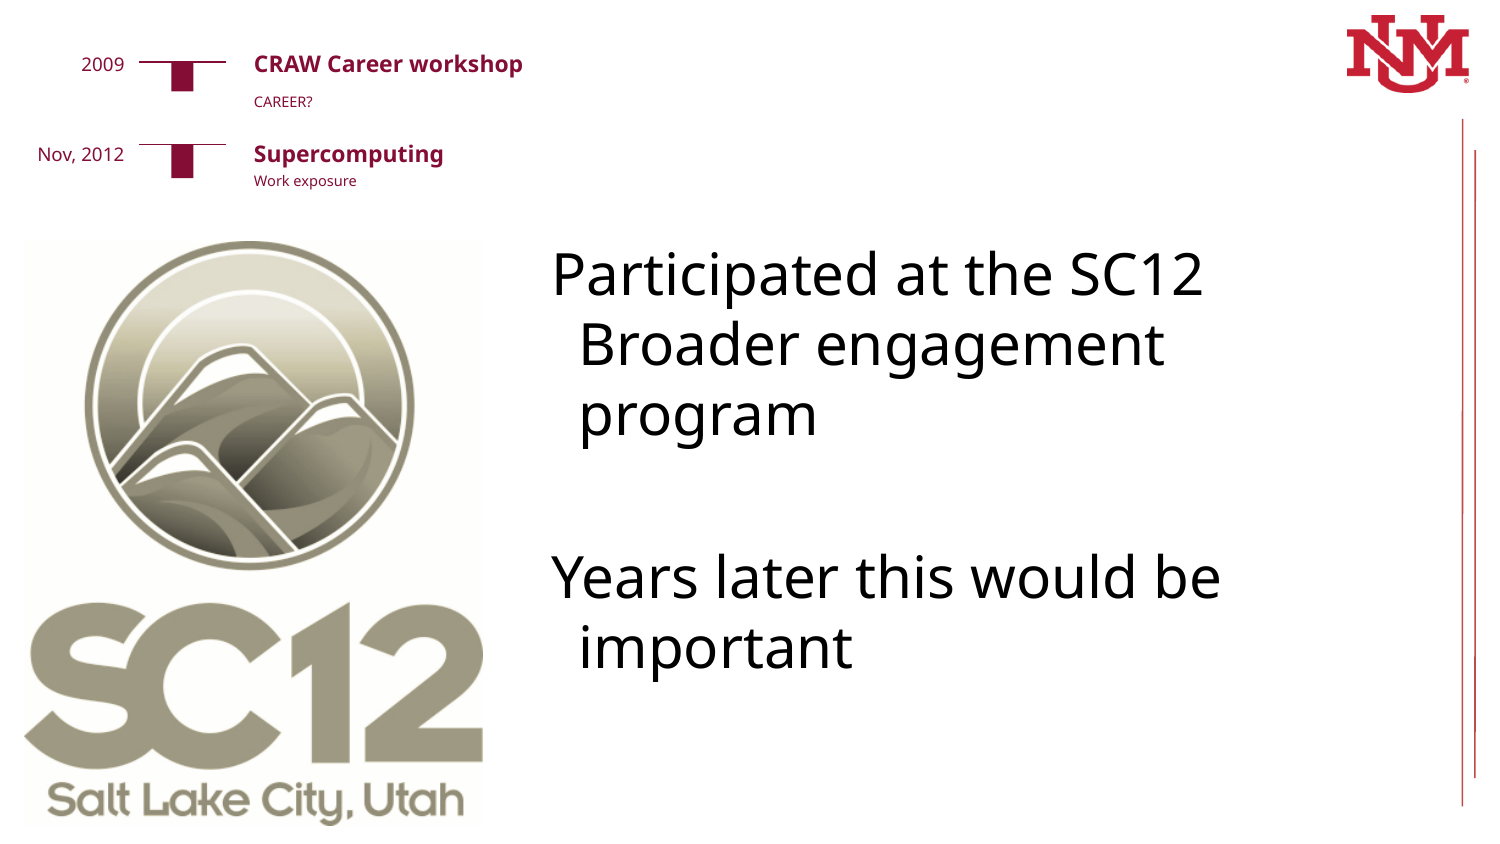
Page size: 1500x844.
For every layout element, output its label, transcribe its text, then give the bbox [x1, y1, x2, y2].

picture [1347, 15, 1483, 93]
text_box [14, 29, 687, 144]
picture [24, 241, 483, 827]
list Participated at the SC12 Broader engagement program Years later this would be important [507, 221, 1425, 595]
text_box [14, 151, 687, 205]
